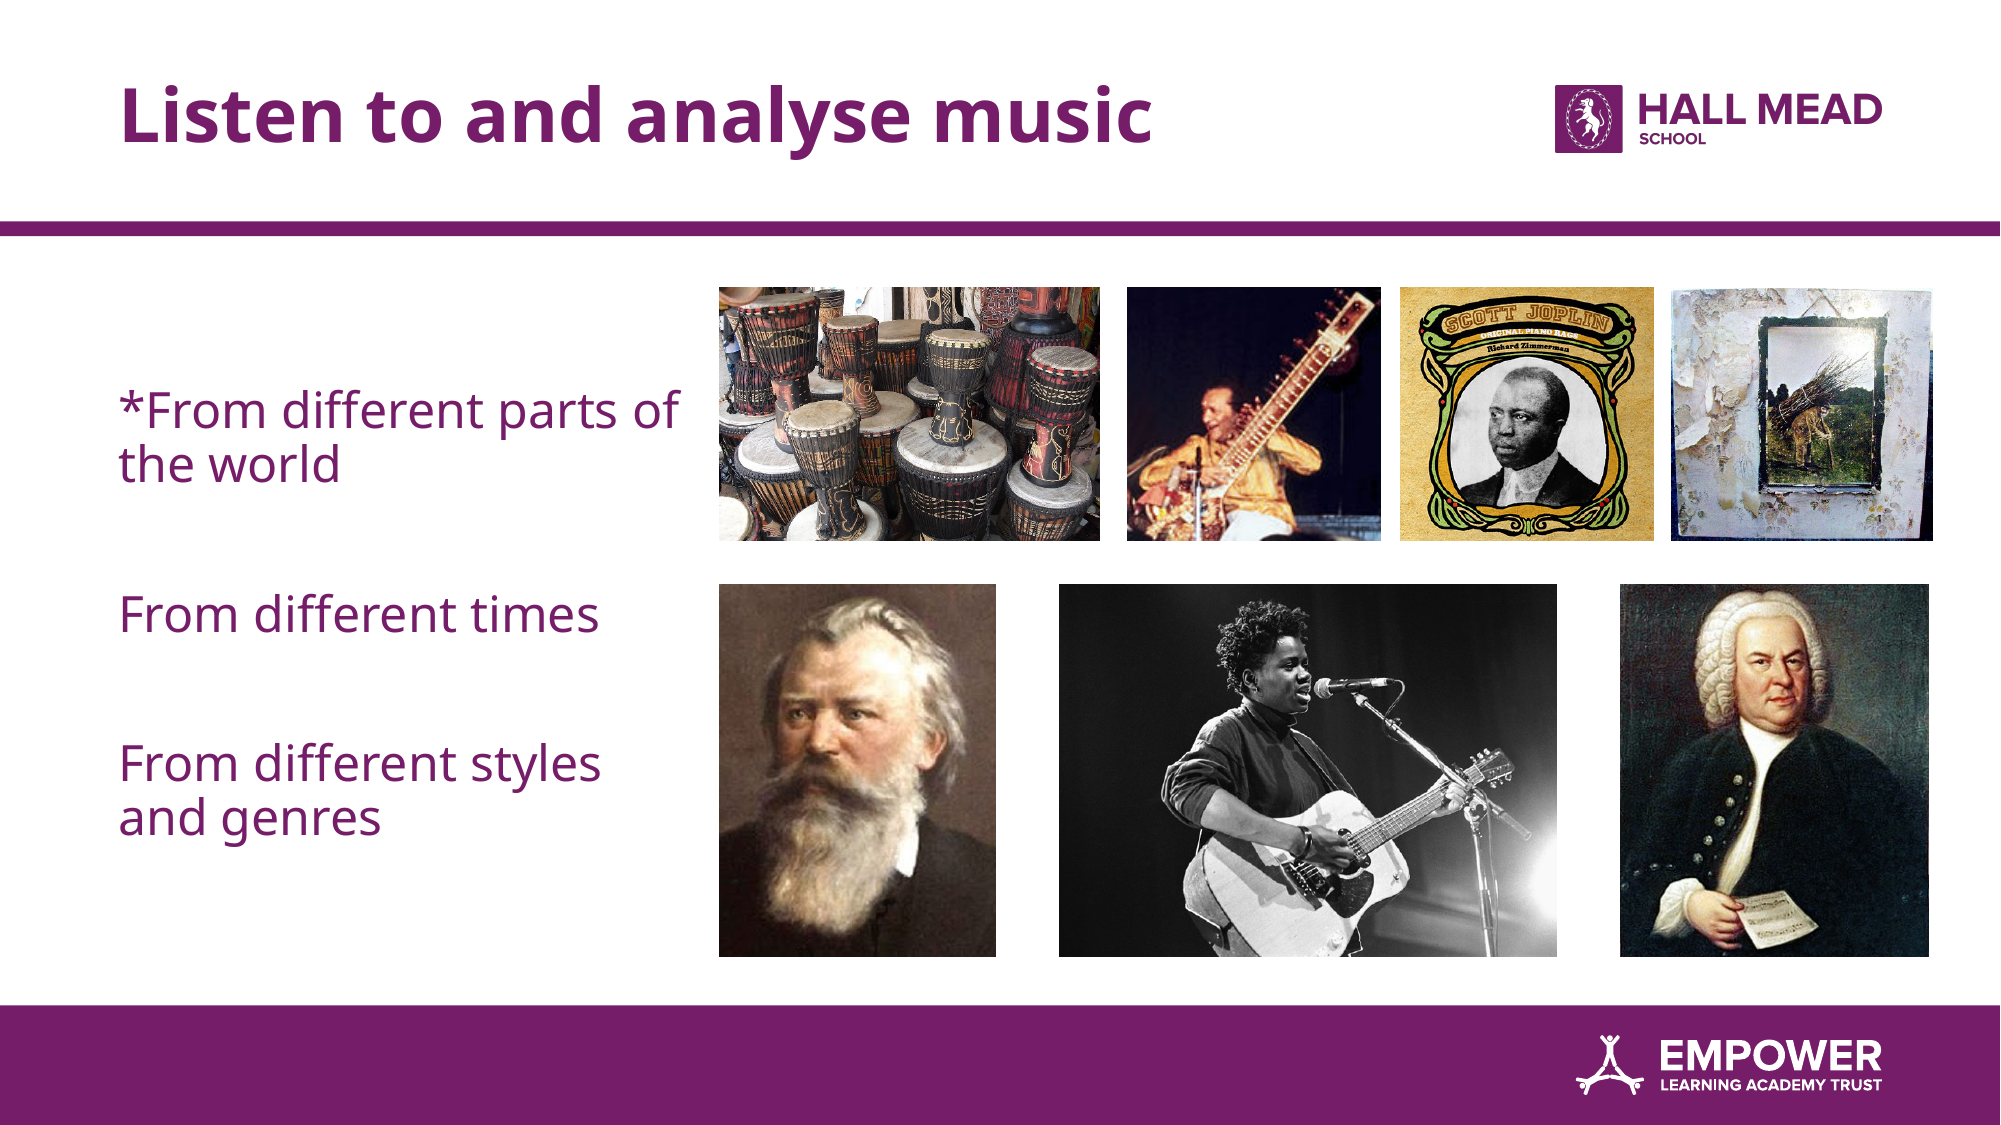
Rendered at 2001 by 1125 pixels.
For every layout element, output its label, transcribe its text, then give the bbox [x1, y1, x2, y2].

picture [1059, 584, 1557, 957]
picture [1127, 287, 1381, 541]
picture [1400, 287, 1654, 541]
picture [1671, 288, 1933, 541]
picture [1555, 85, 1882, 153]
picture [719, 584, 996, 957]
picture [1620, 584, 1929, 957]
title Listen to and analyse music [118, 0, 1505, 237]
list *From different parts of the world From different times From different styles and genres [118, 304, 699, 963]
picture [719, 287, 1100, 541]
